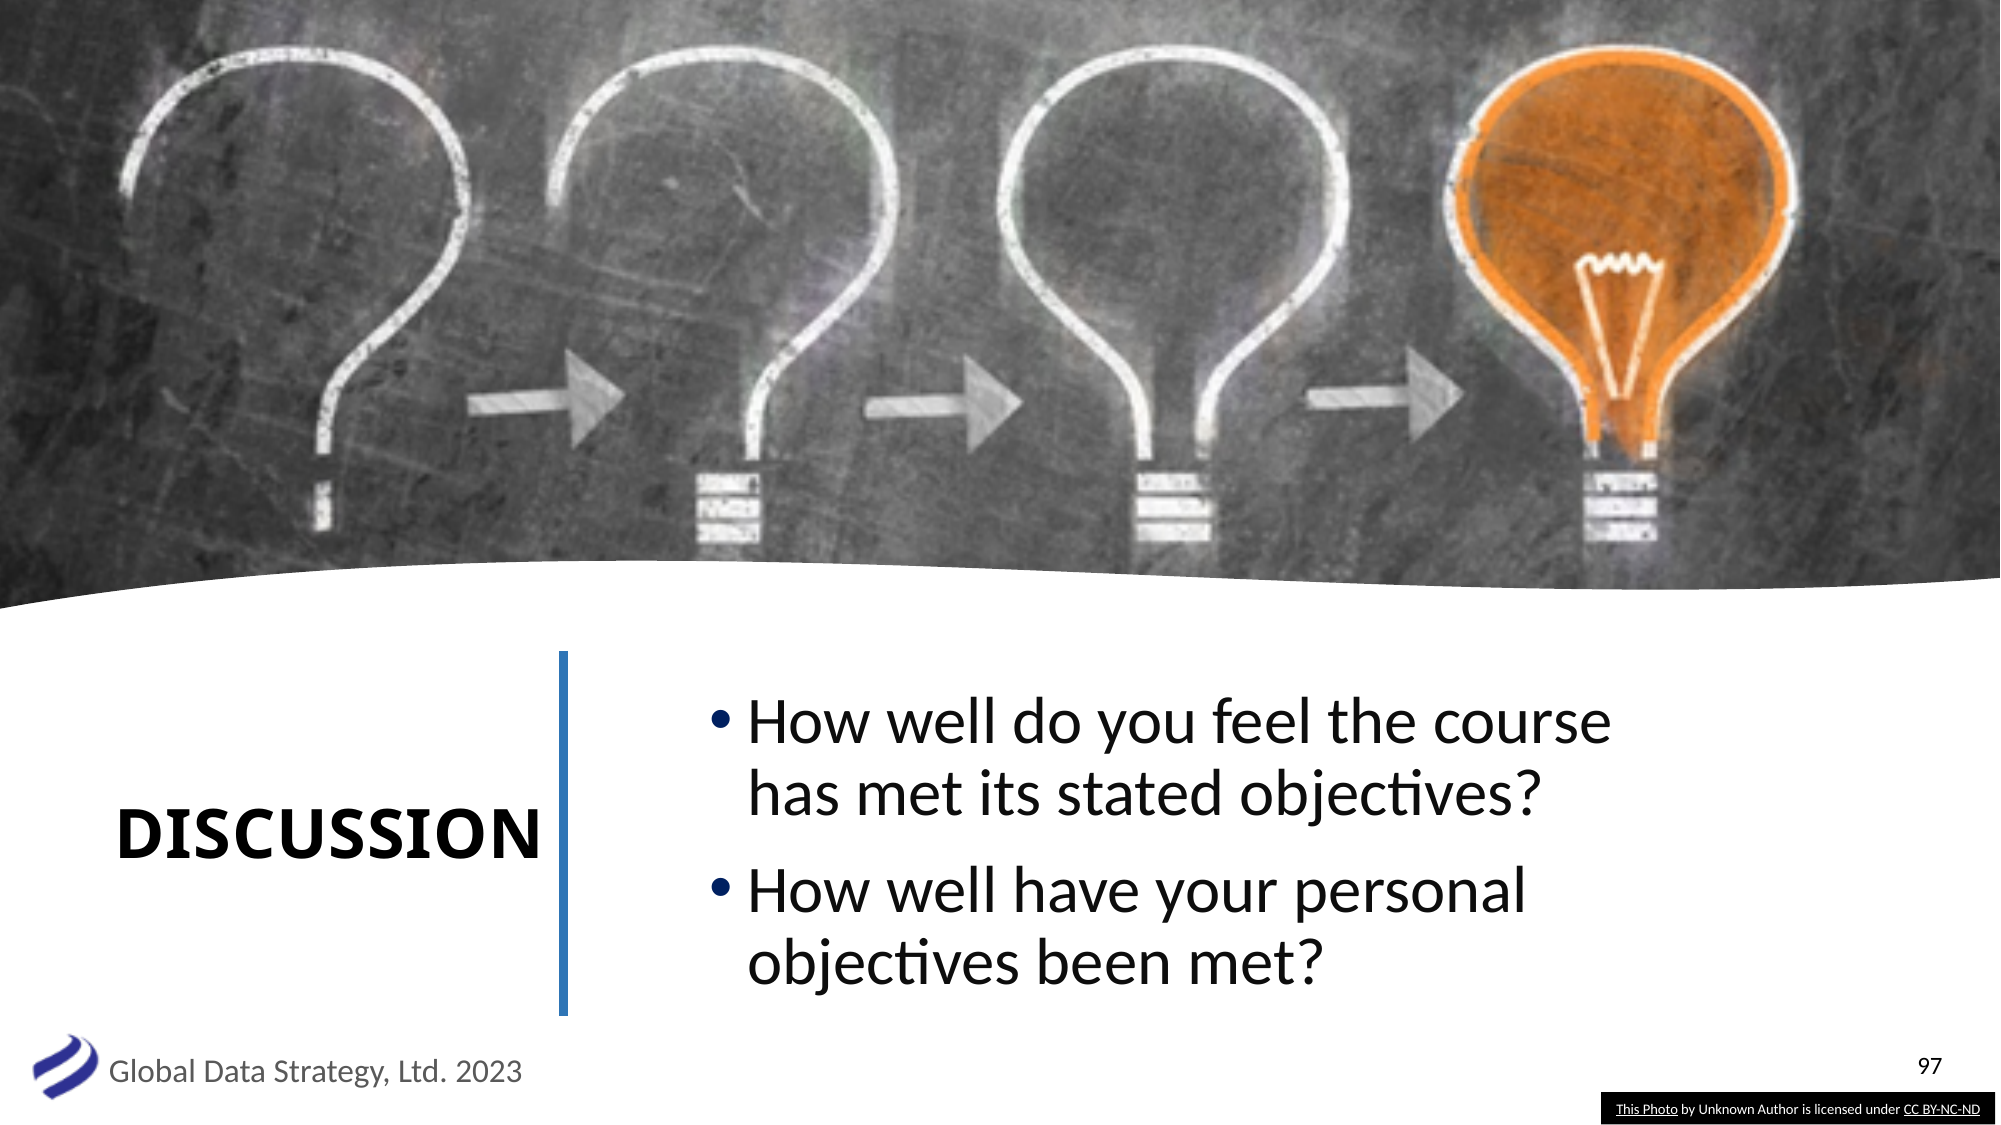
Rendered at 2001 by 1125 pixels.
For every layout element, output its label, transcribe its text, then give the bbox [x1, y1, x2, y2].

picture [0, 0, 2000, 609]
text_box This Photo by Unknown Author is licensed under CC BY-NC-ND [1601, 1092, 1996, 1125]
text_box How well do you feel the course has met its stated objectives? How well have your personal objectives been met? [694, 678, 1697, 1044]
text_box DISCUSSION [99, 758, 559, 914]
text_box 97 [1862, 1042, 1958, 1103]
picture [31, 1031, 100, 1103]
